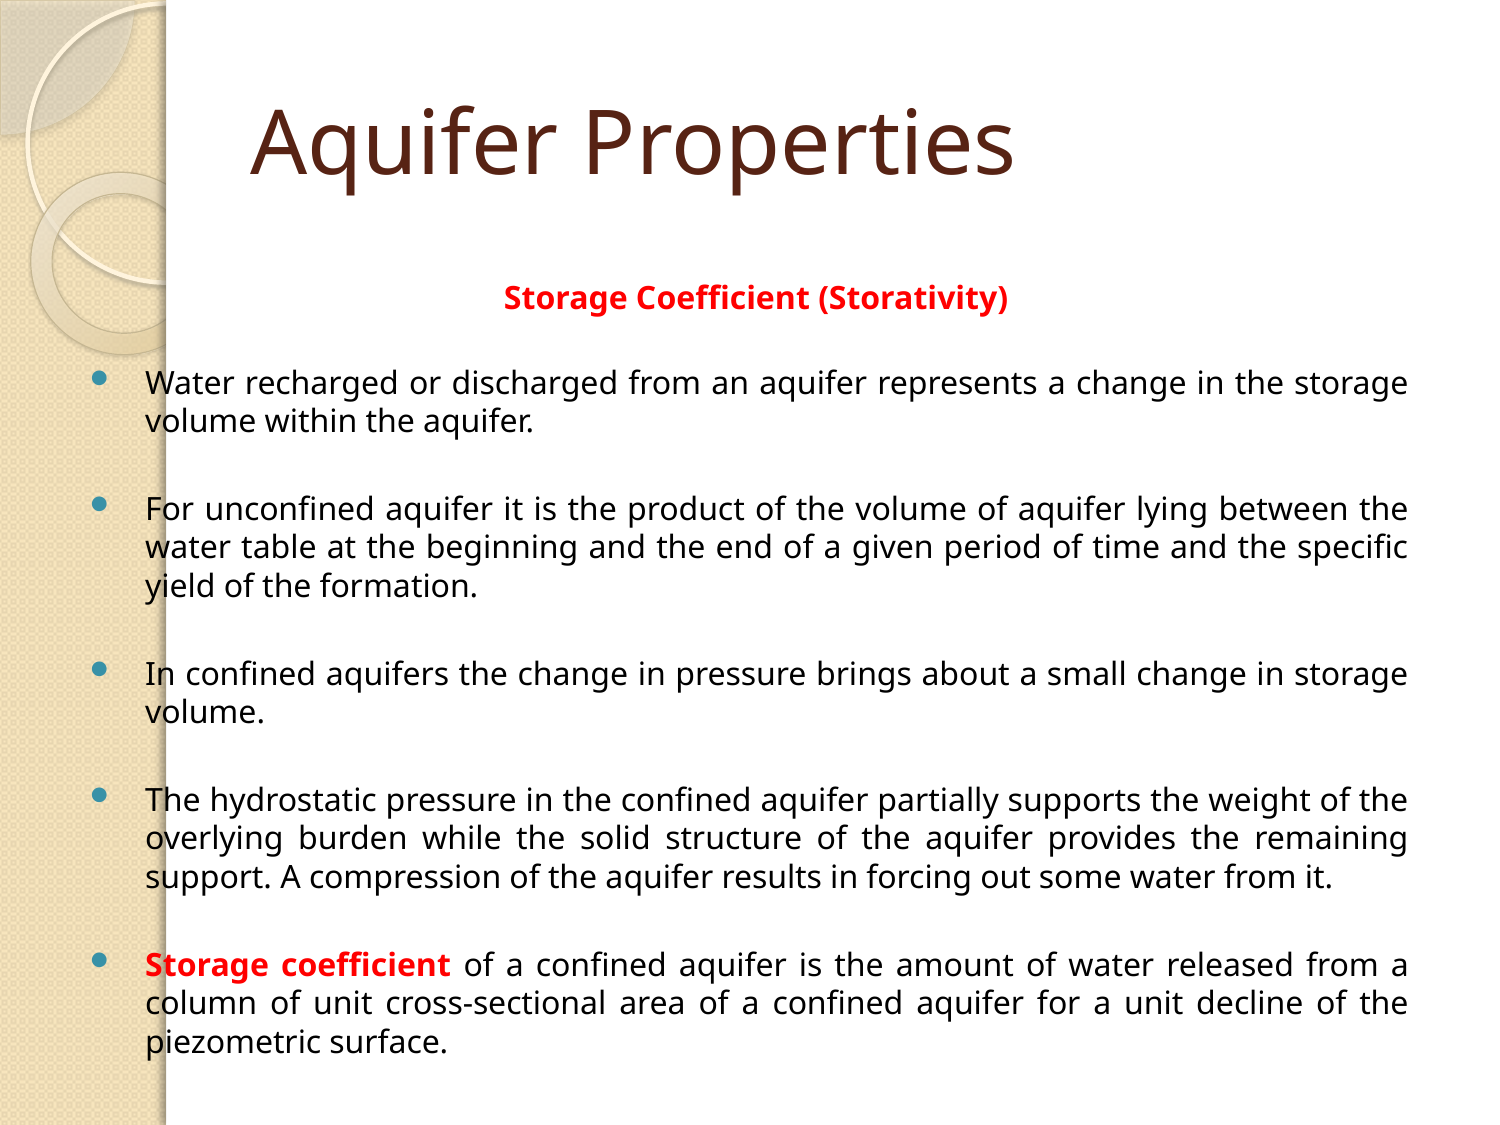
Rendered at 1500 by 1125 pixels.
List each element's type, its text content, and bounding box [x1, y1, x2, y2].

list Storage Coefficient (Storativity) Water recharged or discharged from an aquifer represents a change in the storage volume within the aquifer. For unconfined aquifer it is the product of the volume of aquifer lying between the water table at the beginning and the end of a given period of time and the specific yield of the formation. In confined aquifers the change in pressure brings about a small change in storage volume. The hydrostatic pressure in the confined aquifer partially supports the weight of the overlying burden while the solid structure of the aquifer provides the remaining support. A compression of the aquifer results in forcing out some water from it. Storage coefficient of a confined aquifer is the amount of water released from a column of unit cross-sectional area of a confined aquifer for a unit decline of the piezometric surface. [75, 270, 1425, 1075]
title Aquifer Properties [235, 45, 1466, 233]
